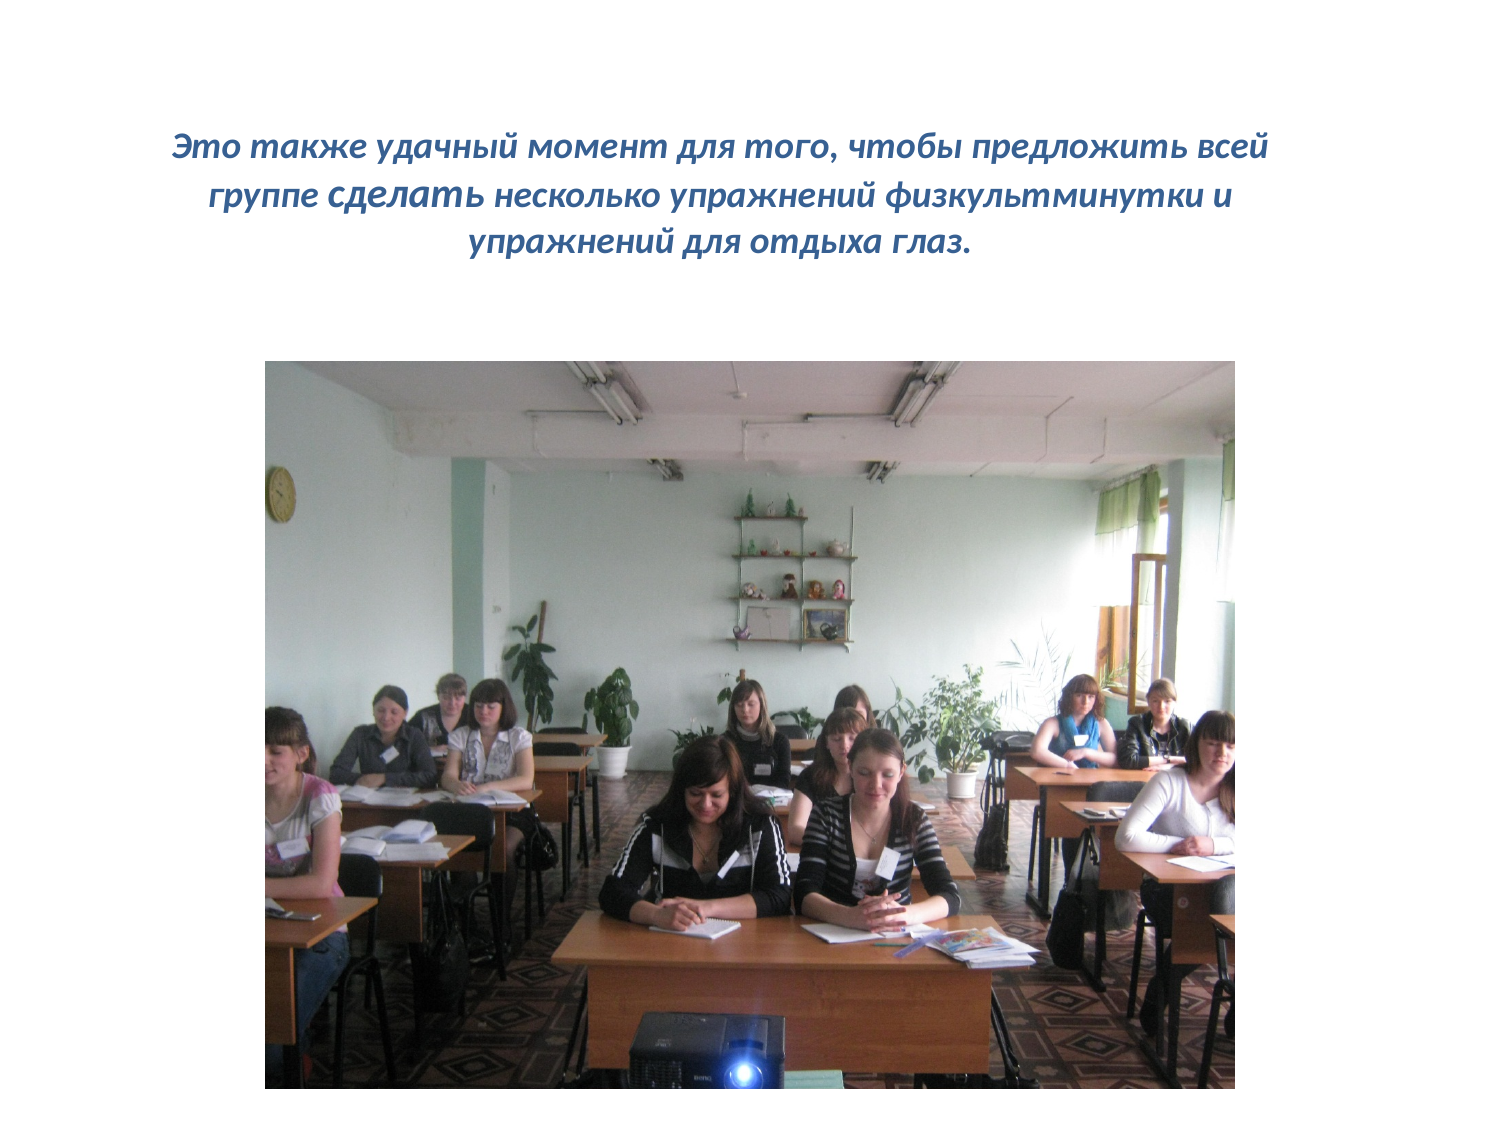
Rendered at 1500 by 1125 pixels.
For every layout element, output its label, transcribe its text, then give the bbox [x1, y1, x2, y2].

text_box Это также удачный момент для того, чтобы предложить всей группе сделать несколько упражнений физкультминутки и упражнений для отдыха глаз. [135, 113, 1306, 269]
picture [265, 361, 1235, 1089]
